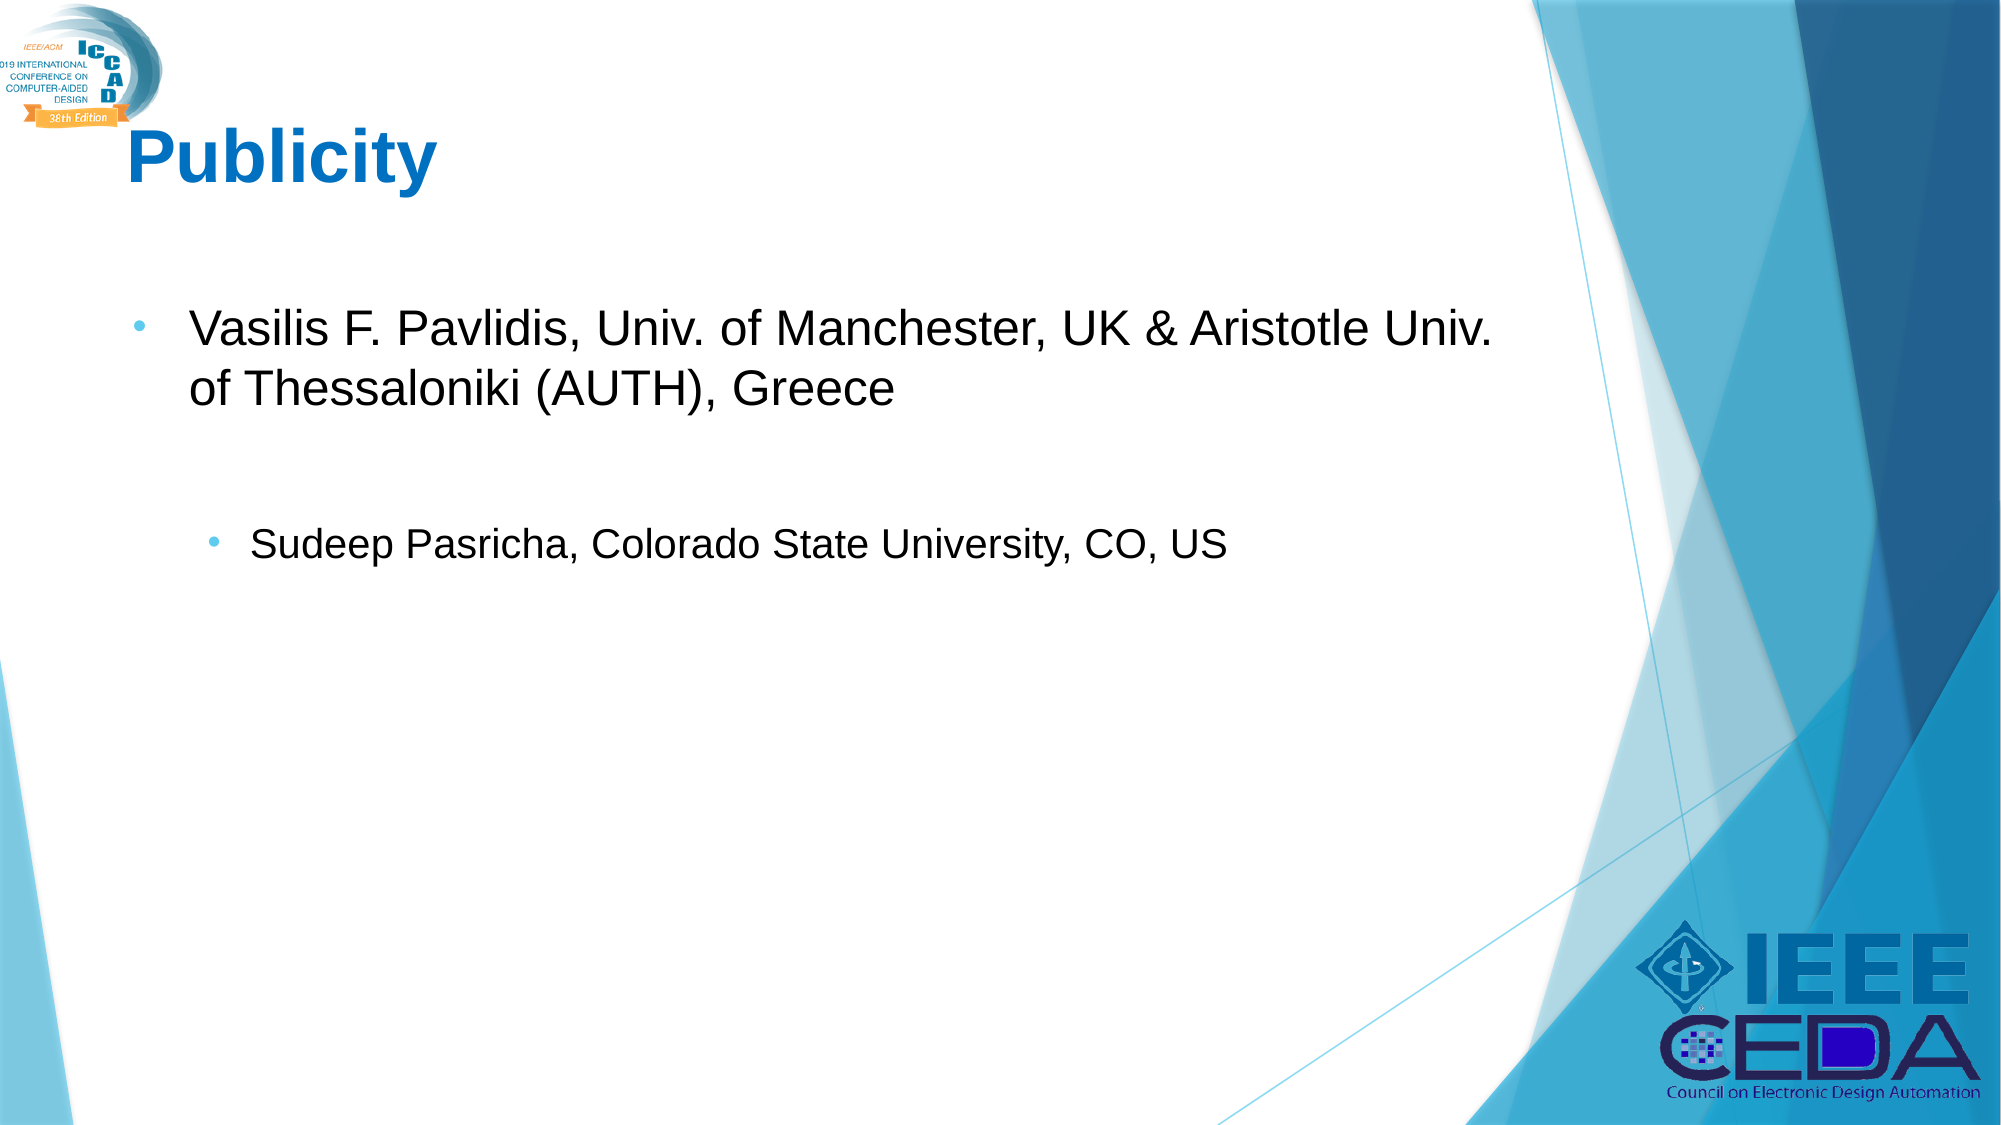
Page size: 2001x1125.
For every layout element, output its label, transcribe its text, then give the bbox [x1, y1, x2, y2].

list Vasilis F. Pavlidis, Univ. of Manchester, UK & Aristotle Univ. of Thessaloniki (AUTH), Greece Sudeep Pasricha, Colorado State University, CO, US [117, 287, 1519, 830]
picture [0, 0, 168, 131]
picture [1635, 920, 2000, 1125]
title Publicity [111, 99, 1522, 218]
